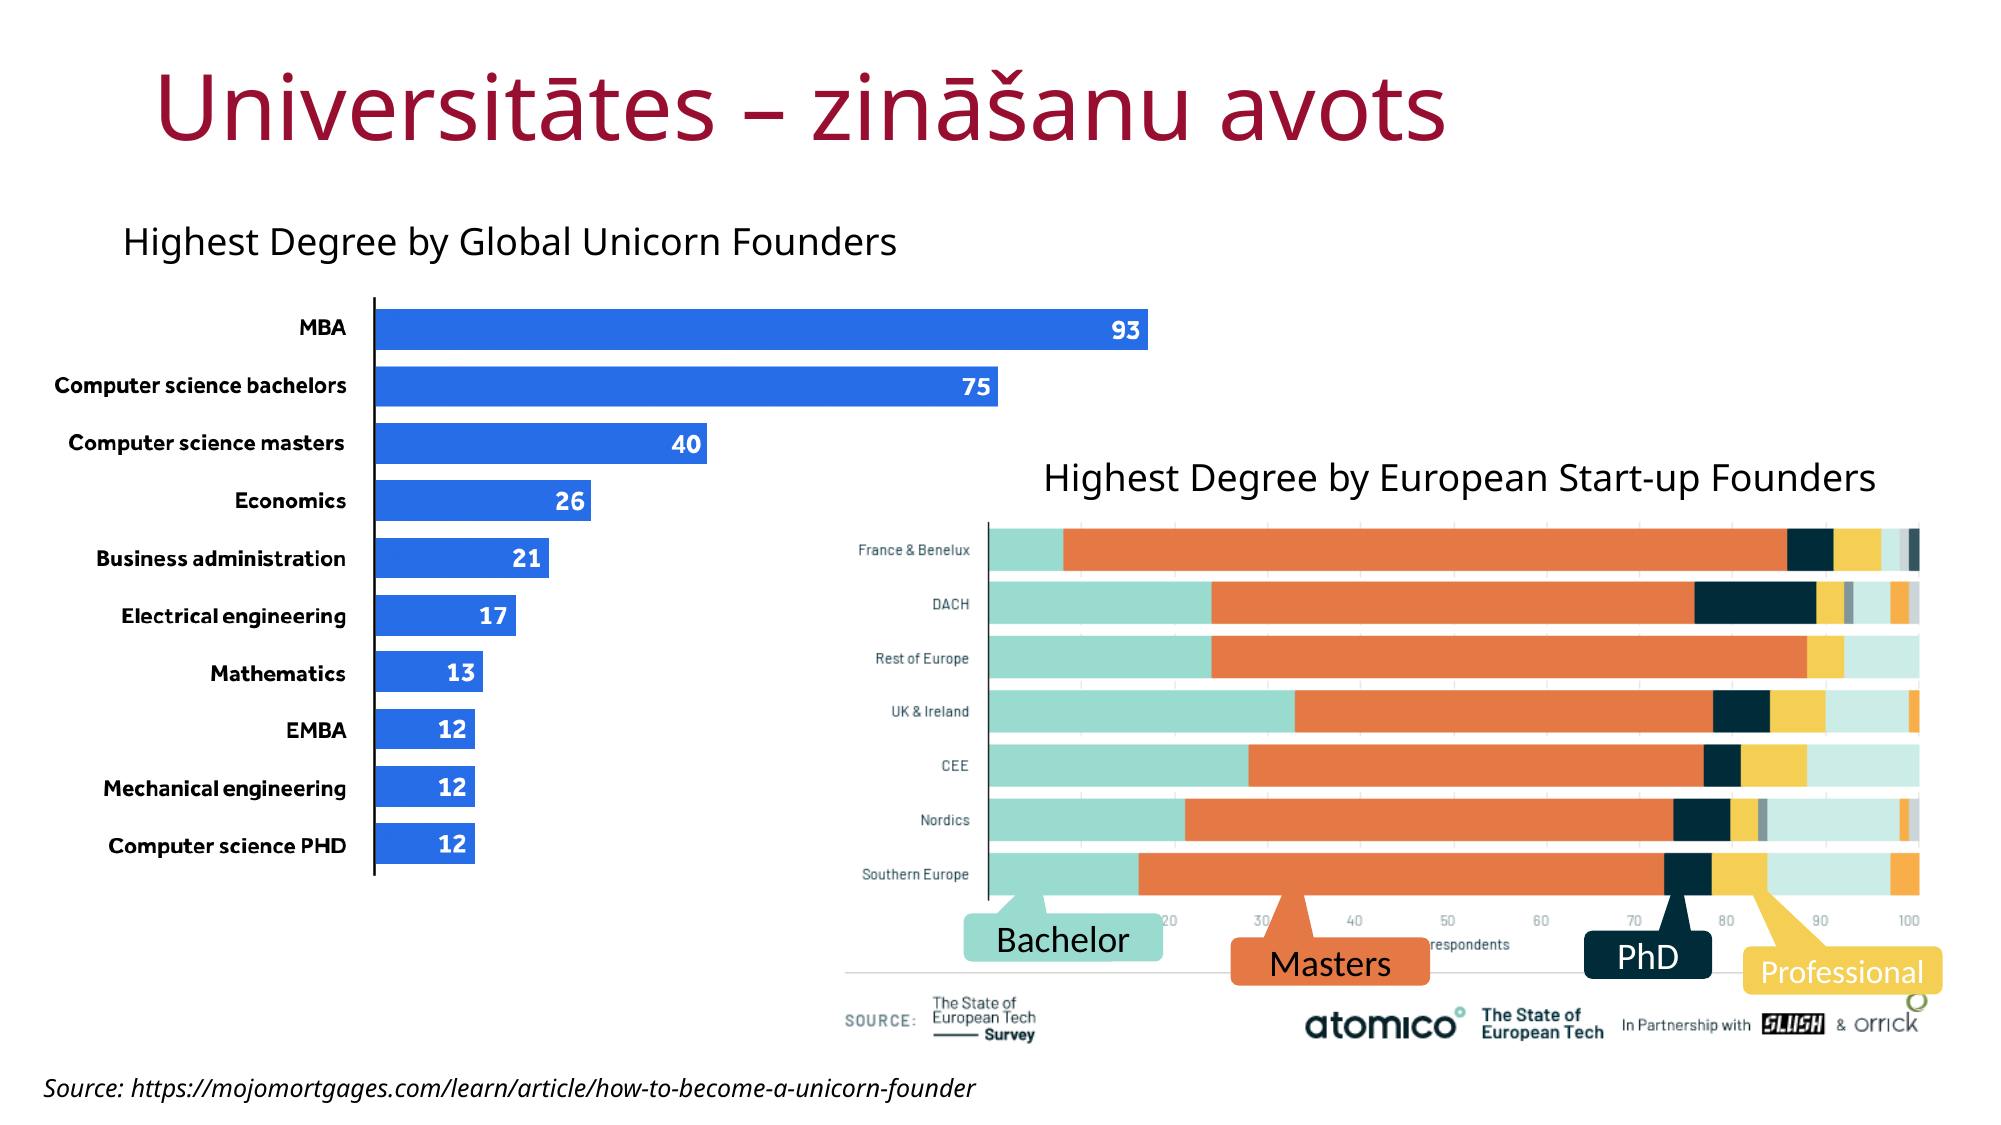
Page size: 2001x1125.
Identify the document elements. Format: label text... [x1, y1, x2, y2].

text_box Highest Degree by European Start-up Founders [1182, 446, 1893, 491]
picture [51, 271, 1966, 1065]
text_box Source: https://mojomortgages.com/learn/article/how-to-become-a-unicorn-founder [28, 1064, 993, 1110]
title Universitātes – zināšanu avots [138, 29, 1743, 193]
text_box Highest Degree by Global Unicorn Founders [107, 210, 914, 271]
